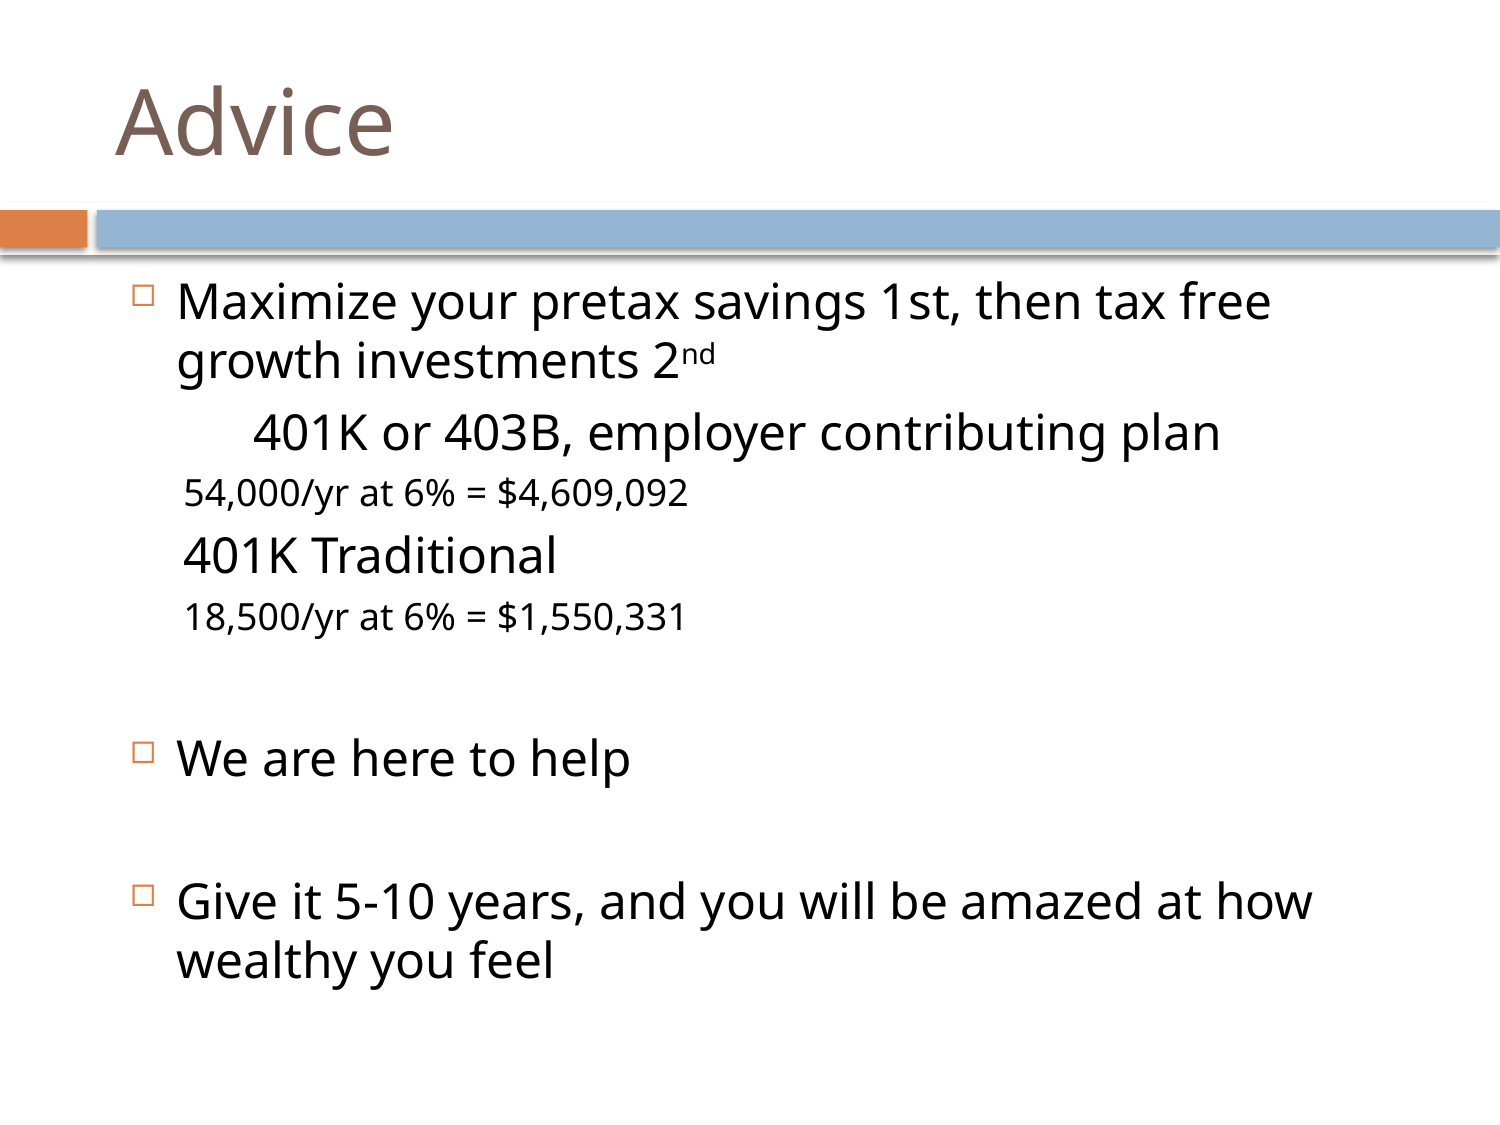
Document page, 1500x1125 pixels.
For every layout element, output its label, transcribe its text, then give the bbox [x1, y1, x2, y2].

title Advice [100, 37, 1438, 200]
list Maximize your pretax savings 1st, then tax free growth investments 2nd 401K or 403B, employer contributing plan 54,000/yr at 6% = $4,609,092 401K Traditional 18,500/yr at 6% = $1,550,331 We are here to help Give it 5-10 years, and you will be amazed at how wealthy you feel [115, 262, 1453, 1000]
